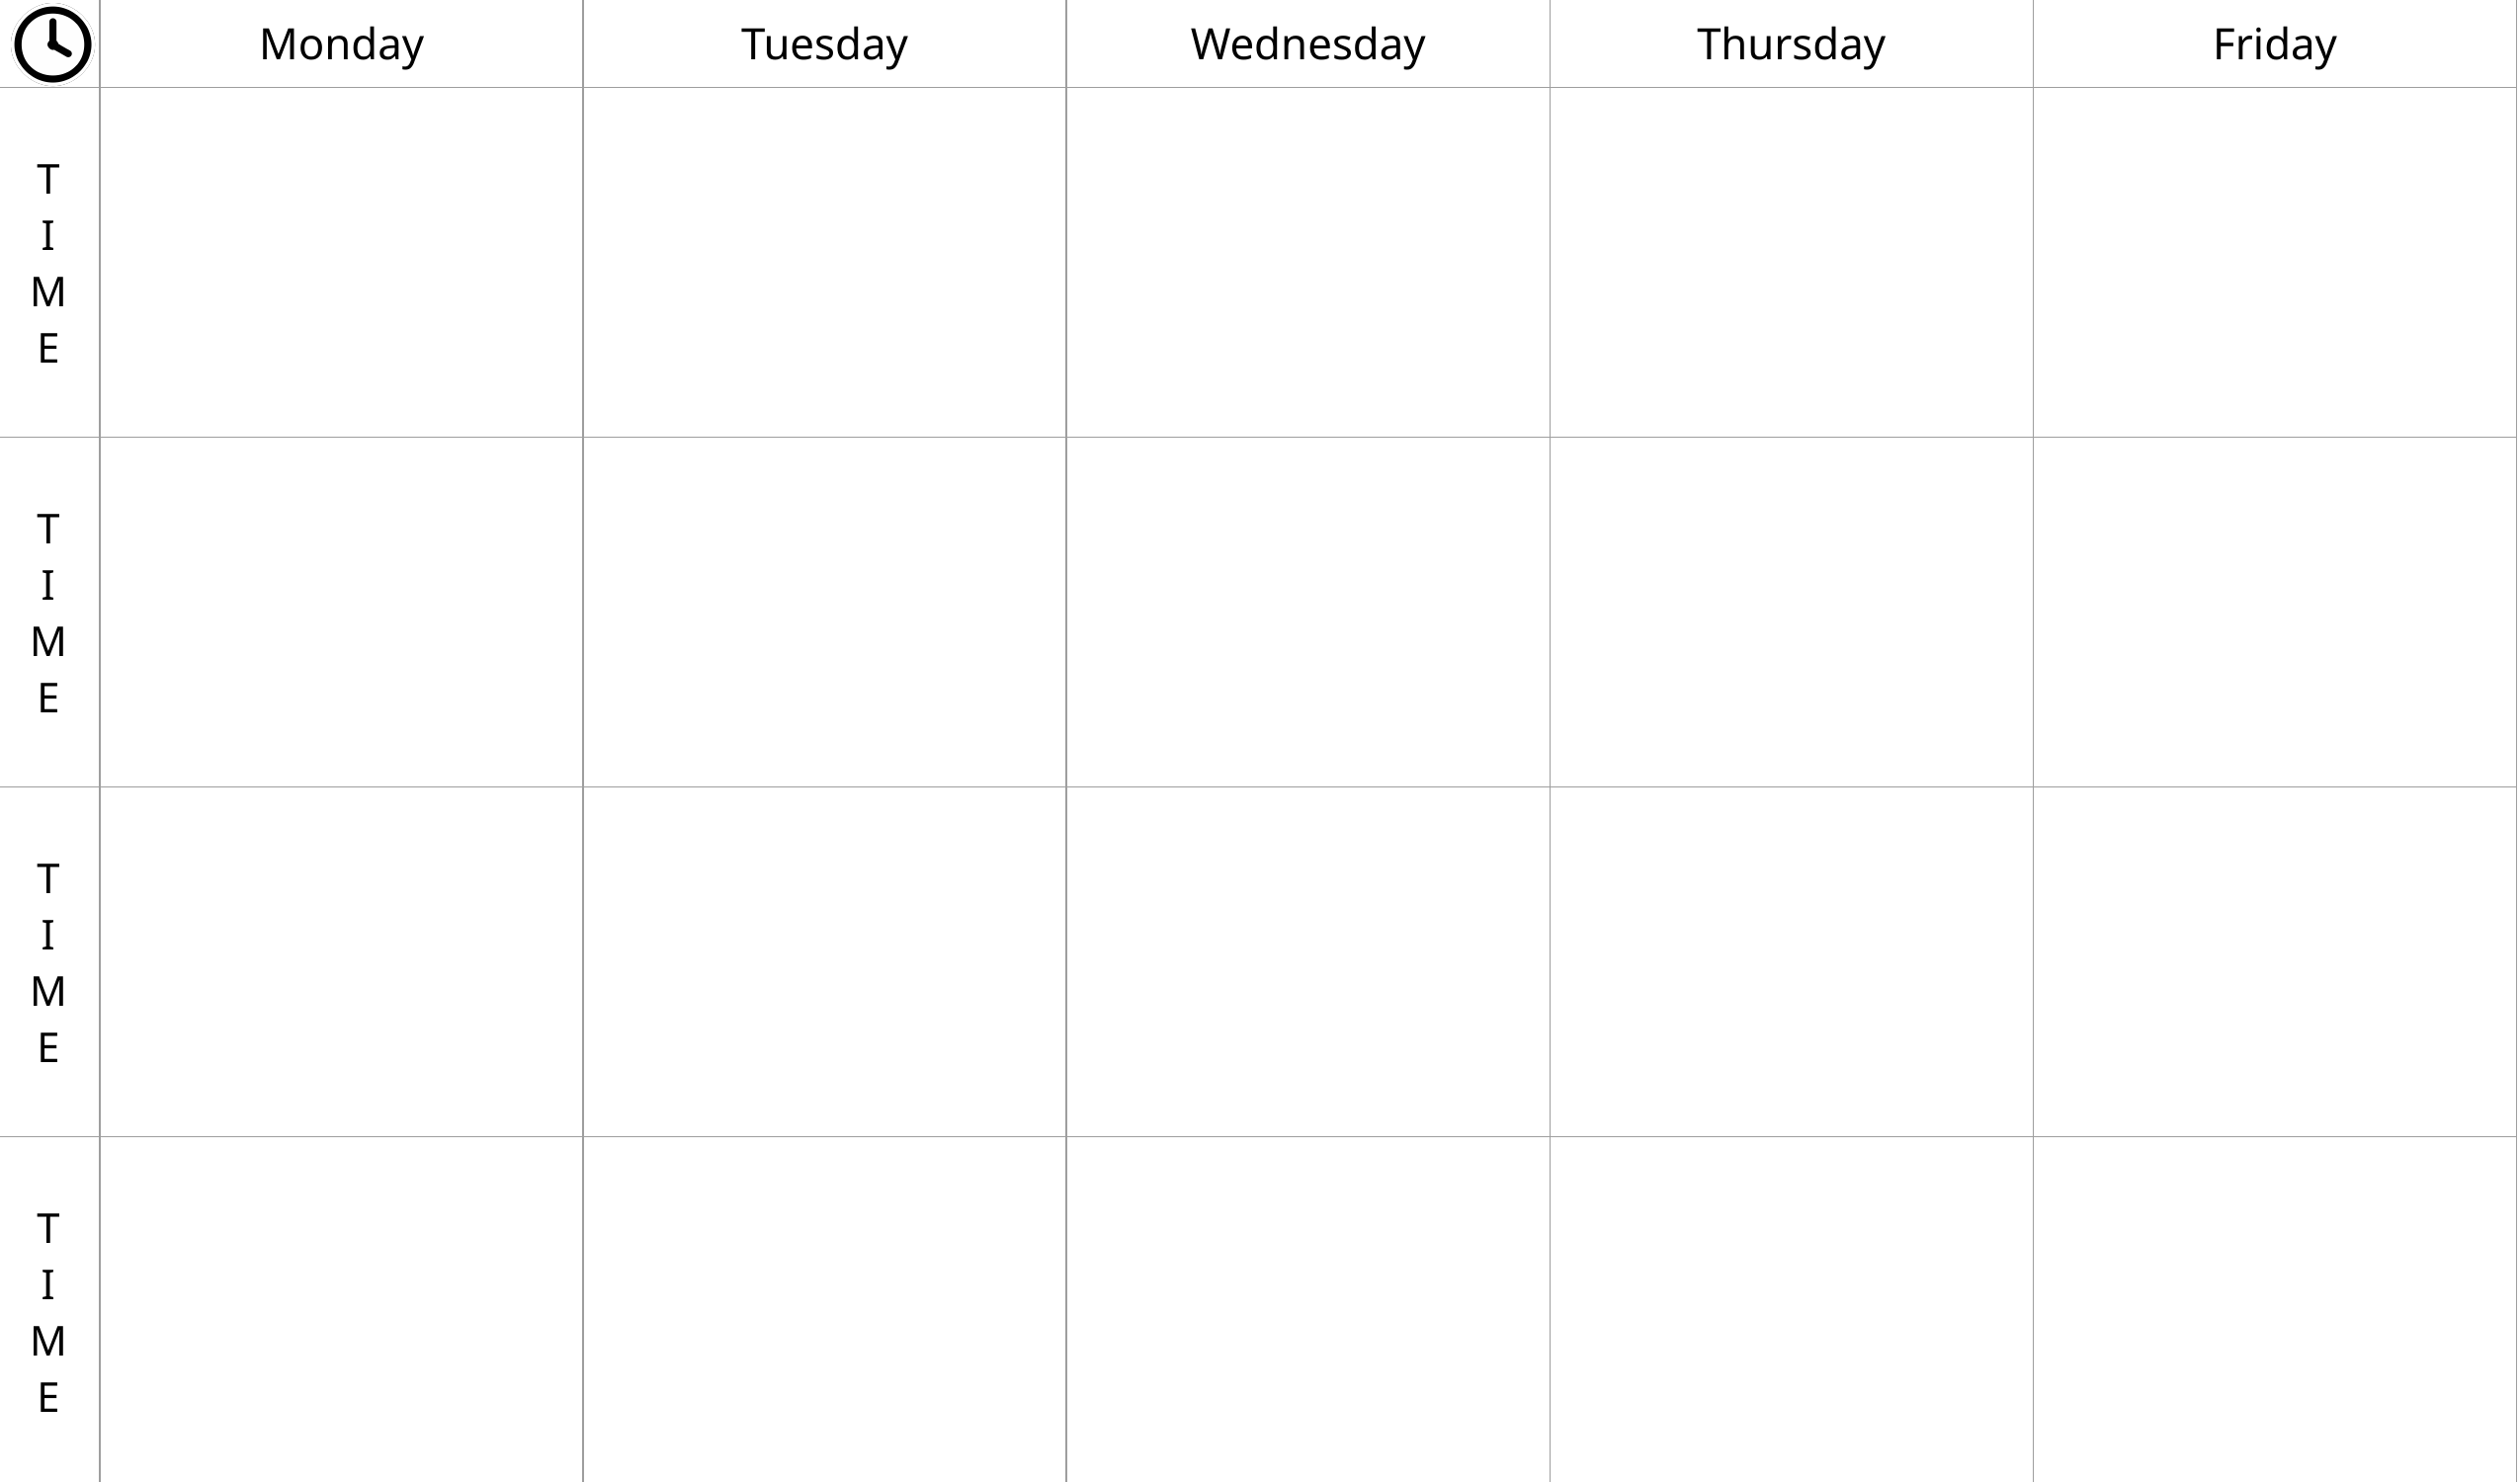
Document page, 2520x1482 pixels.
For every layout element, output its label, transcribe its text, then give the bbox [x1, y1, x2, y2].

table_cell [2034, 787, 2516, 1136]
table_cell [101, 787, 582, 1136]
table_header Tuesday [584, 0, 1065, 87]
table_cell [1551, 438, 2033, 786]
table_cell [1067, 88, 1550, 437]
table_cell T I M E [0, 88, 99, 437]
table_header Friday [2034, 0, 2516, 87]
table_header Wednesday [1067, 0, 1550, 87]
table_cell [584, 1137, 1065, 1482]
table_cell [1551, 1137, 2033, 1482]
picture [10, 2, 96, 88]
table_cell T I M E [0, 1137, 99, 1482]
table_cell [1551, 787, 2033, 1136]
table_cell [1067, 1137, 1550, 1482]
table_header [0, 0, 99, 87]
table_cell [1067, 787, 1550, 1136]
table_cell [584, 438, 1065, 786]
table_cell [1551, 88, 2033, 437]
table_cell [2034, 88, 2516, 437]
table_cell [584, 88, 1065, 437]
table_cell [101, 88, 582, 437]
table_cell T I M E [0, 787, 99, 1136]
table_header Monday [101, 0, 582, 87]
table_cell [101, 438, 582, 786]
table_cell [2034, 1137, 2516, 1482]
table_cell [2034, 438, 2516, 786]
table_header Thursday [1551, 0, 2033, 87]
table_cell [584, 787, 1065, 1136]
table_cell T I M E [0, 438, 99, 786]
table_cell [101, 1137, 582, 1482]
table_cell [1067, 438, 1550, 786]
